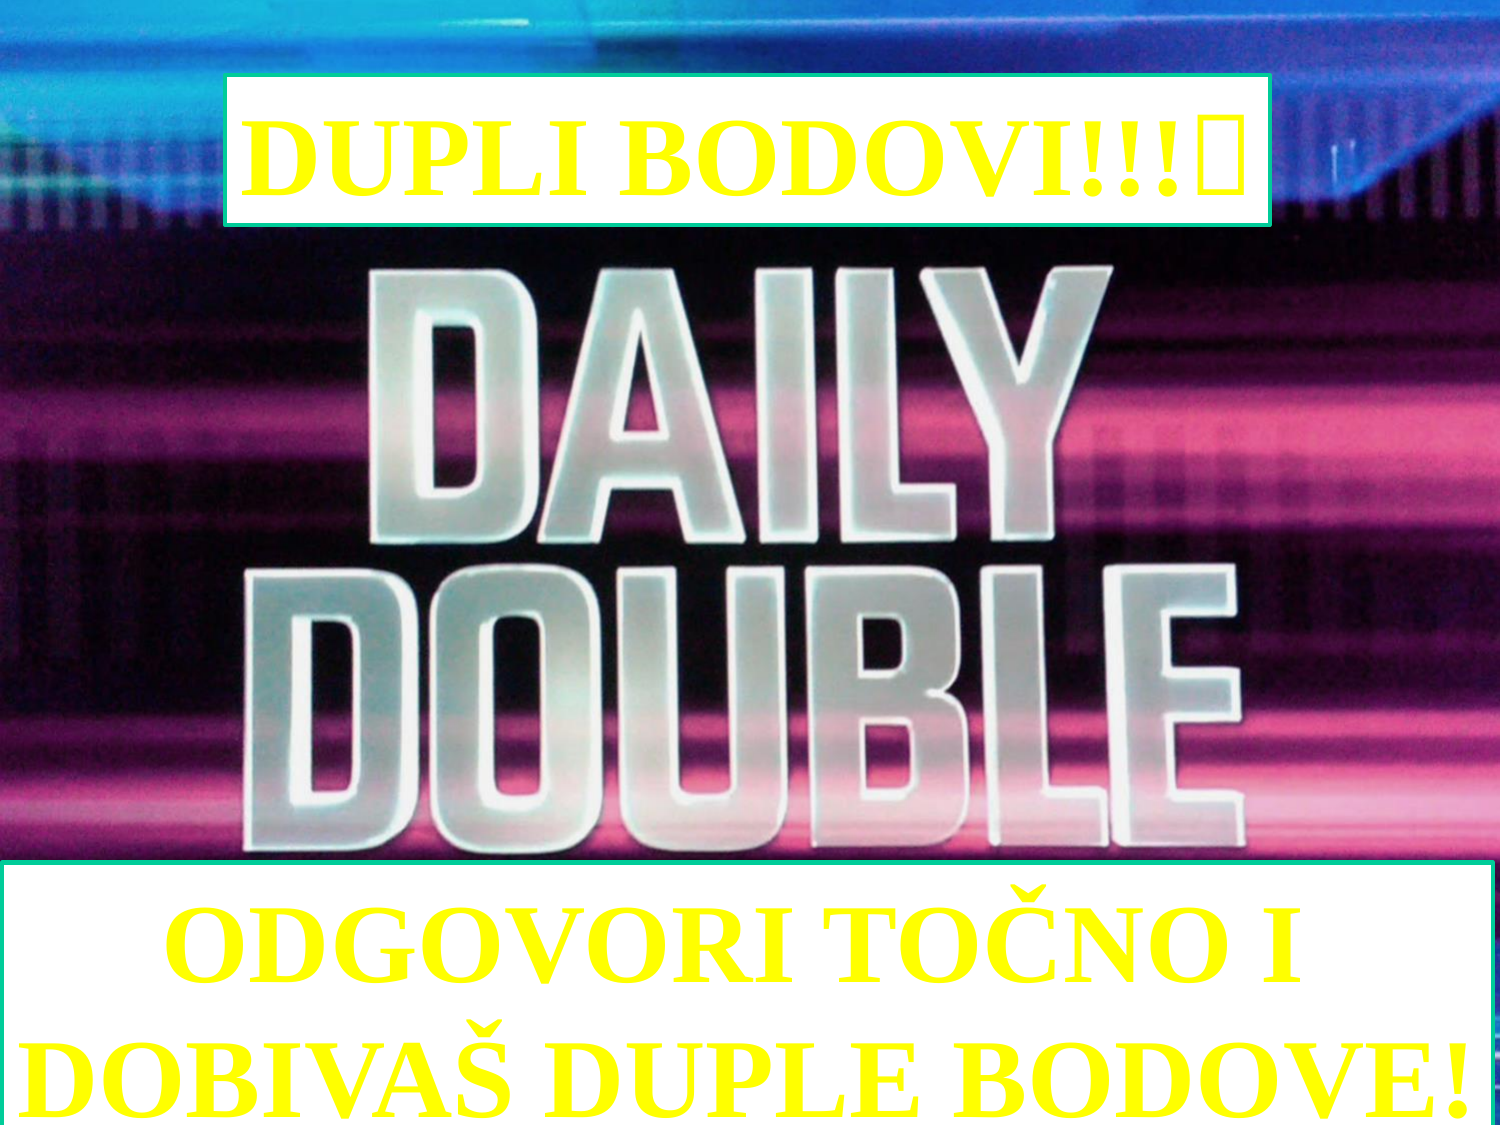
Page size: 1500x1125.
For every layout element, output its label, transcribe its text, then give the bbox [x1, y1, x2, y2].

picture [0, 0, 1500, 1125]
text_box DUPLI BODOVI!!! [223, 73, 1272, 227]
text_box ODGOVORI TOČNO I DOBIVAŠ DUPLE BODOVE! [0, 860, 1495, 1125]
